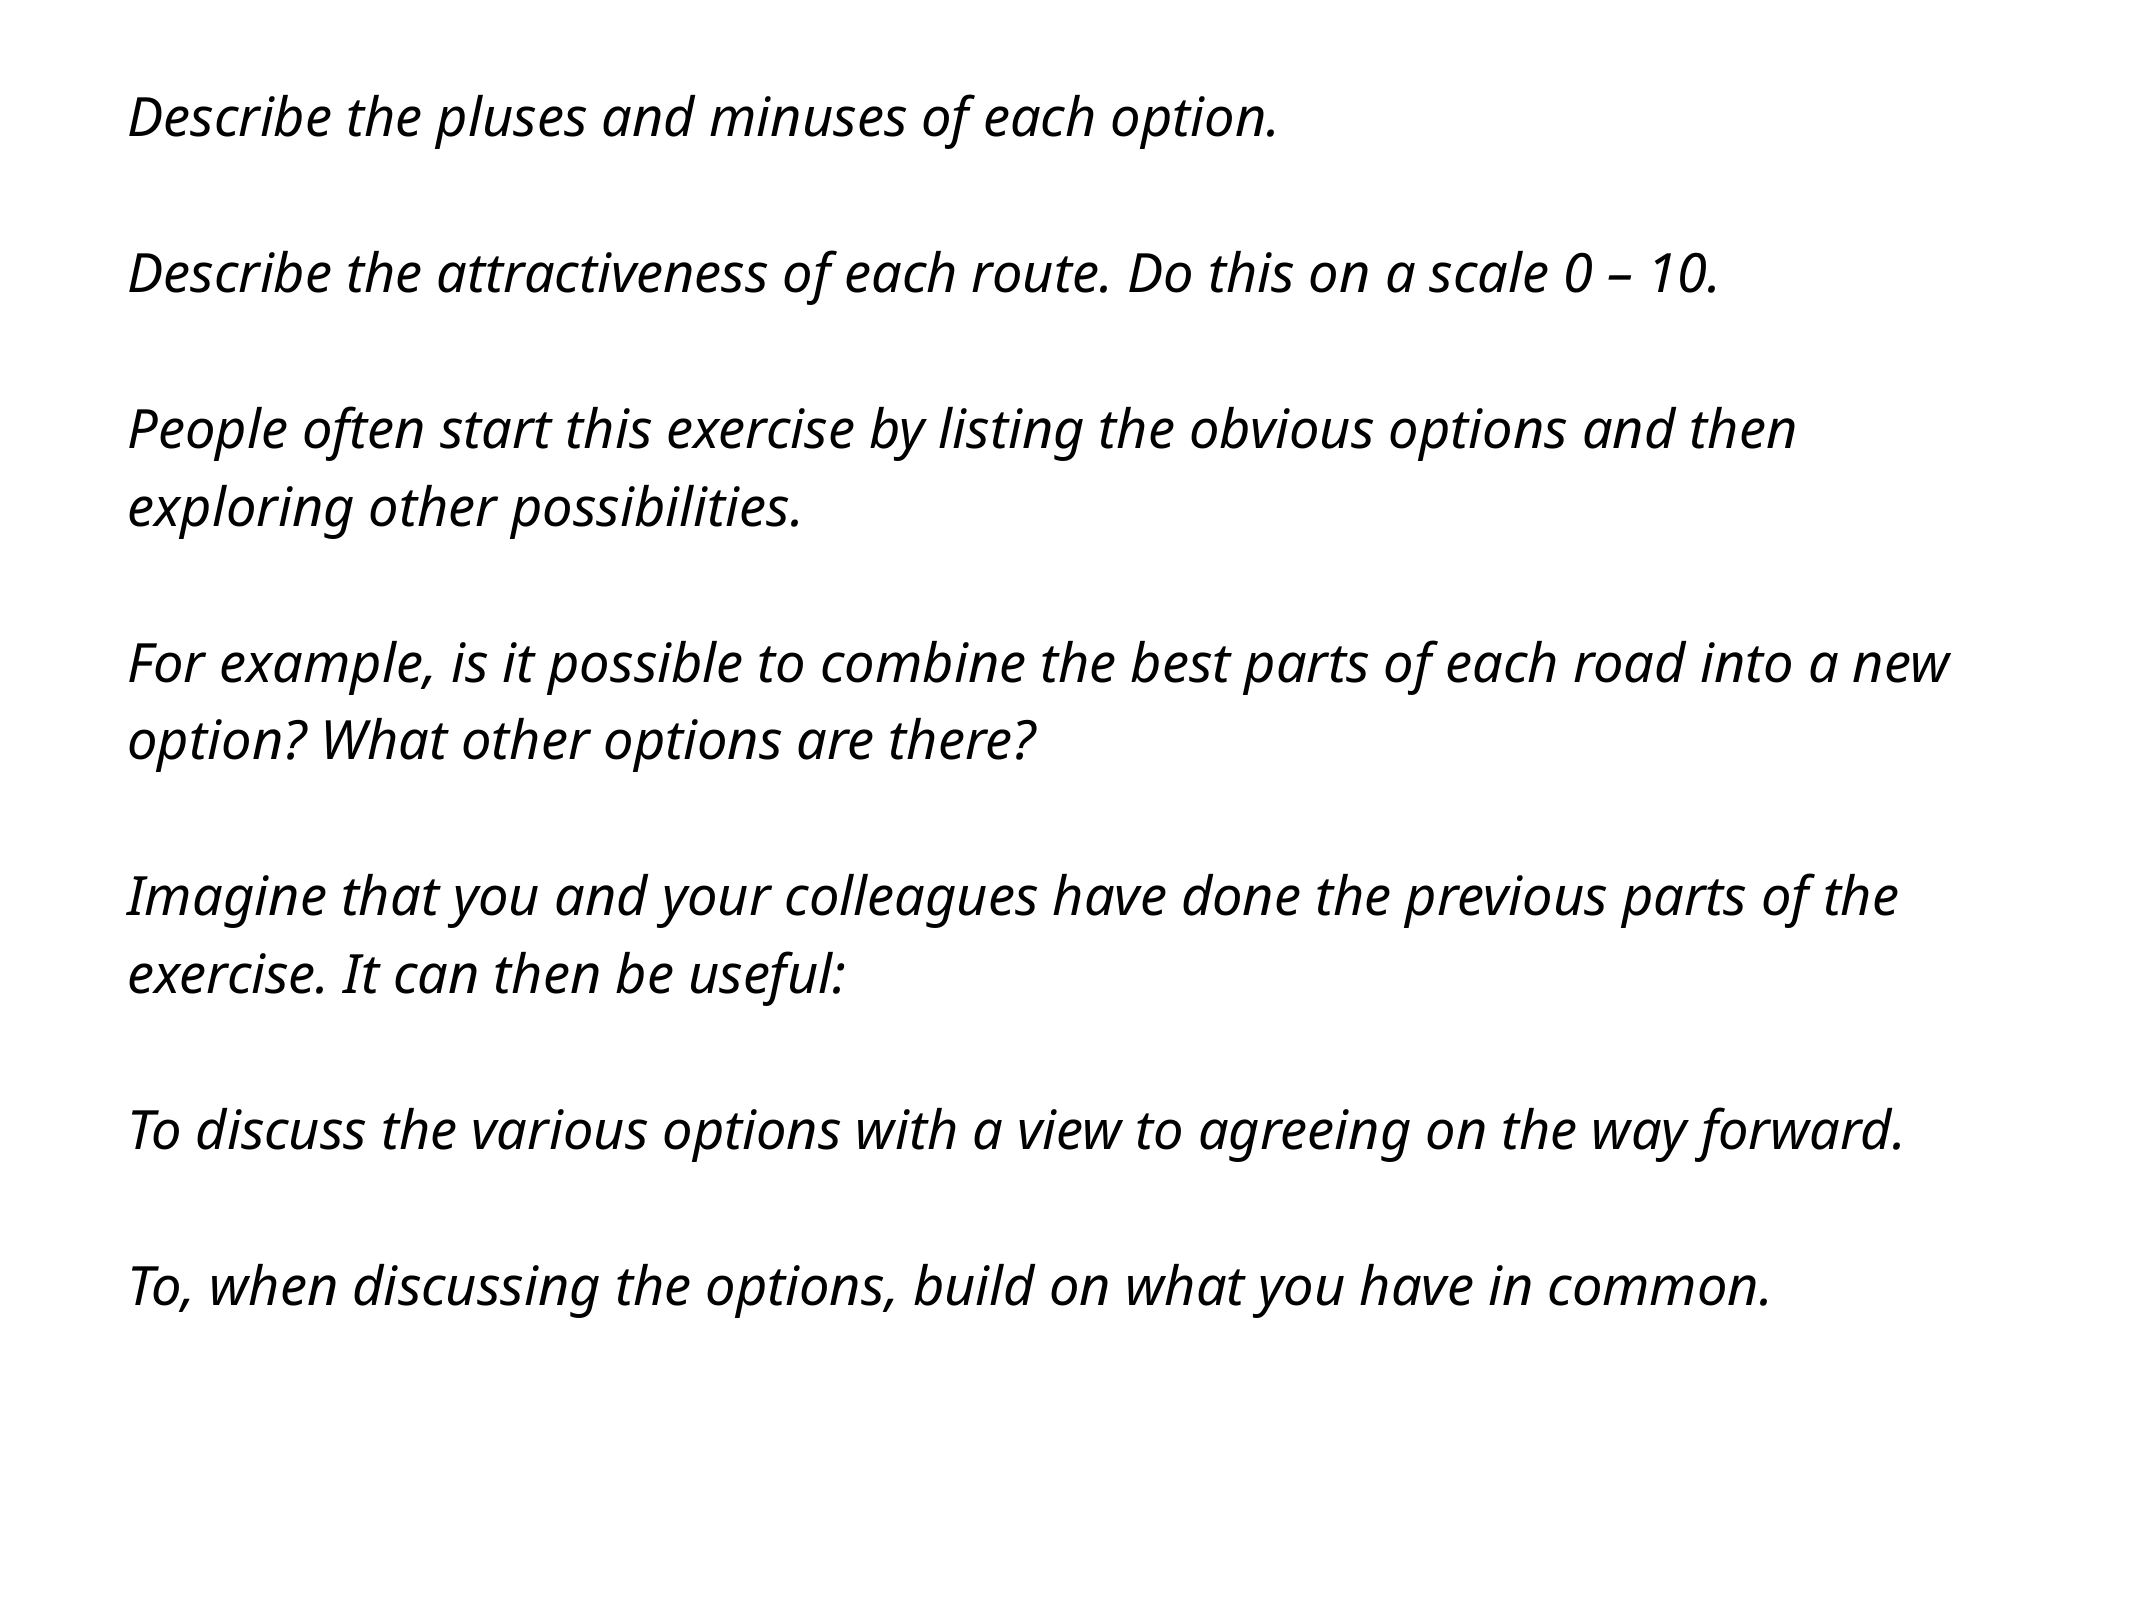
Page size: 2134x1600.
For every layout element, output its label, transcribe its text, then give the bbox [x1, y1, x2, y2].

text_box Describe the pluses and minuses of each option. Describe the attractiveness of each route. Do this on a scale 0 – 10. People often start this exercise by listing the obvious options and then exploring other possibilities. For example, is it possible to combine the best parts of each road into a new option? What other options are there? Imagine that you and your colleagues have done the previous parts of the exercise. It can then be useful: To discuss the various options with a view to agreeing on the way forward. To, when discussing the options, build on what you have in common. [118, 60, 2015, 1326]
